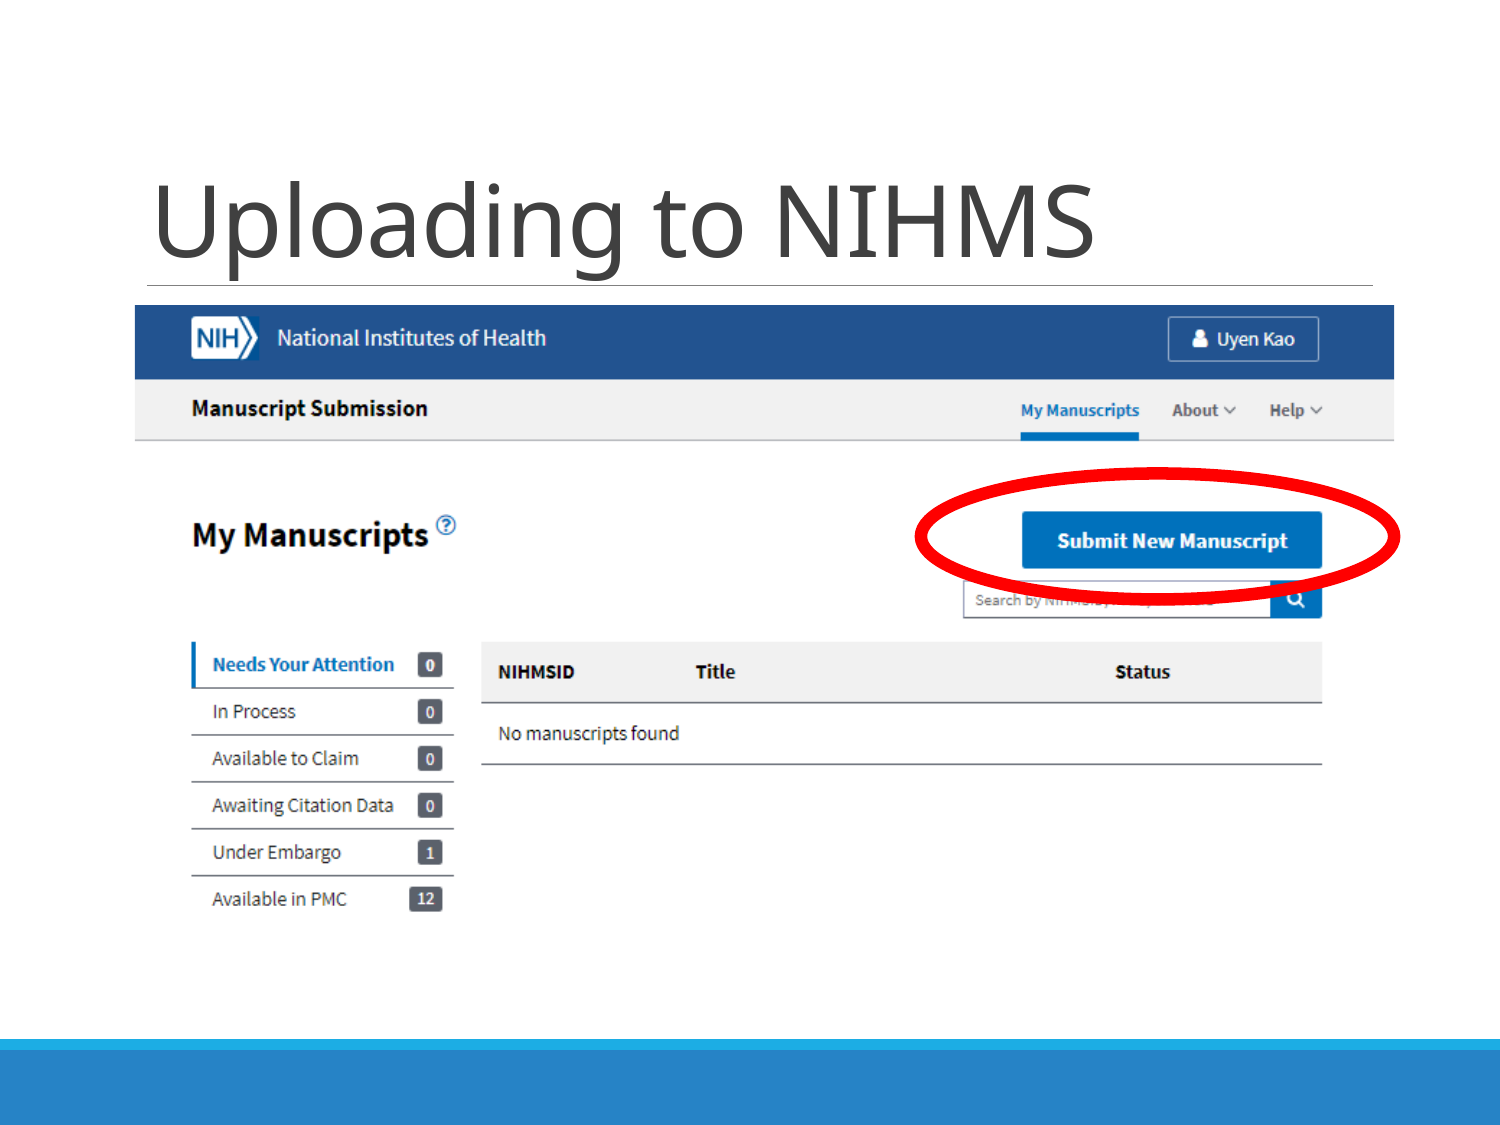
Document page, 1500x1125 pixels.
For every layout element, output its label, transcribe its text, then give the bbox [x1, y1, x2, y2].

title Uploading to NIHMS [135, 47, 1373, 285]
picture [134, 305, 1395, 955]
